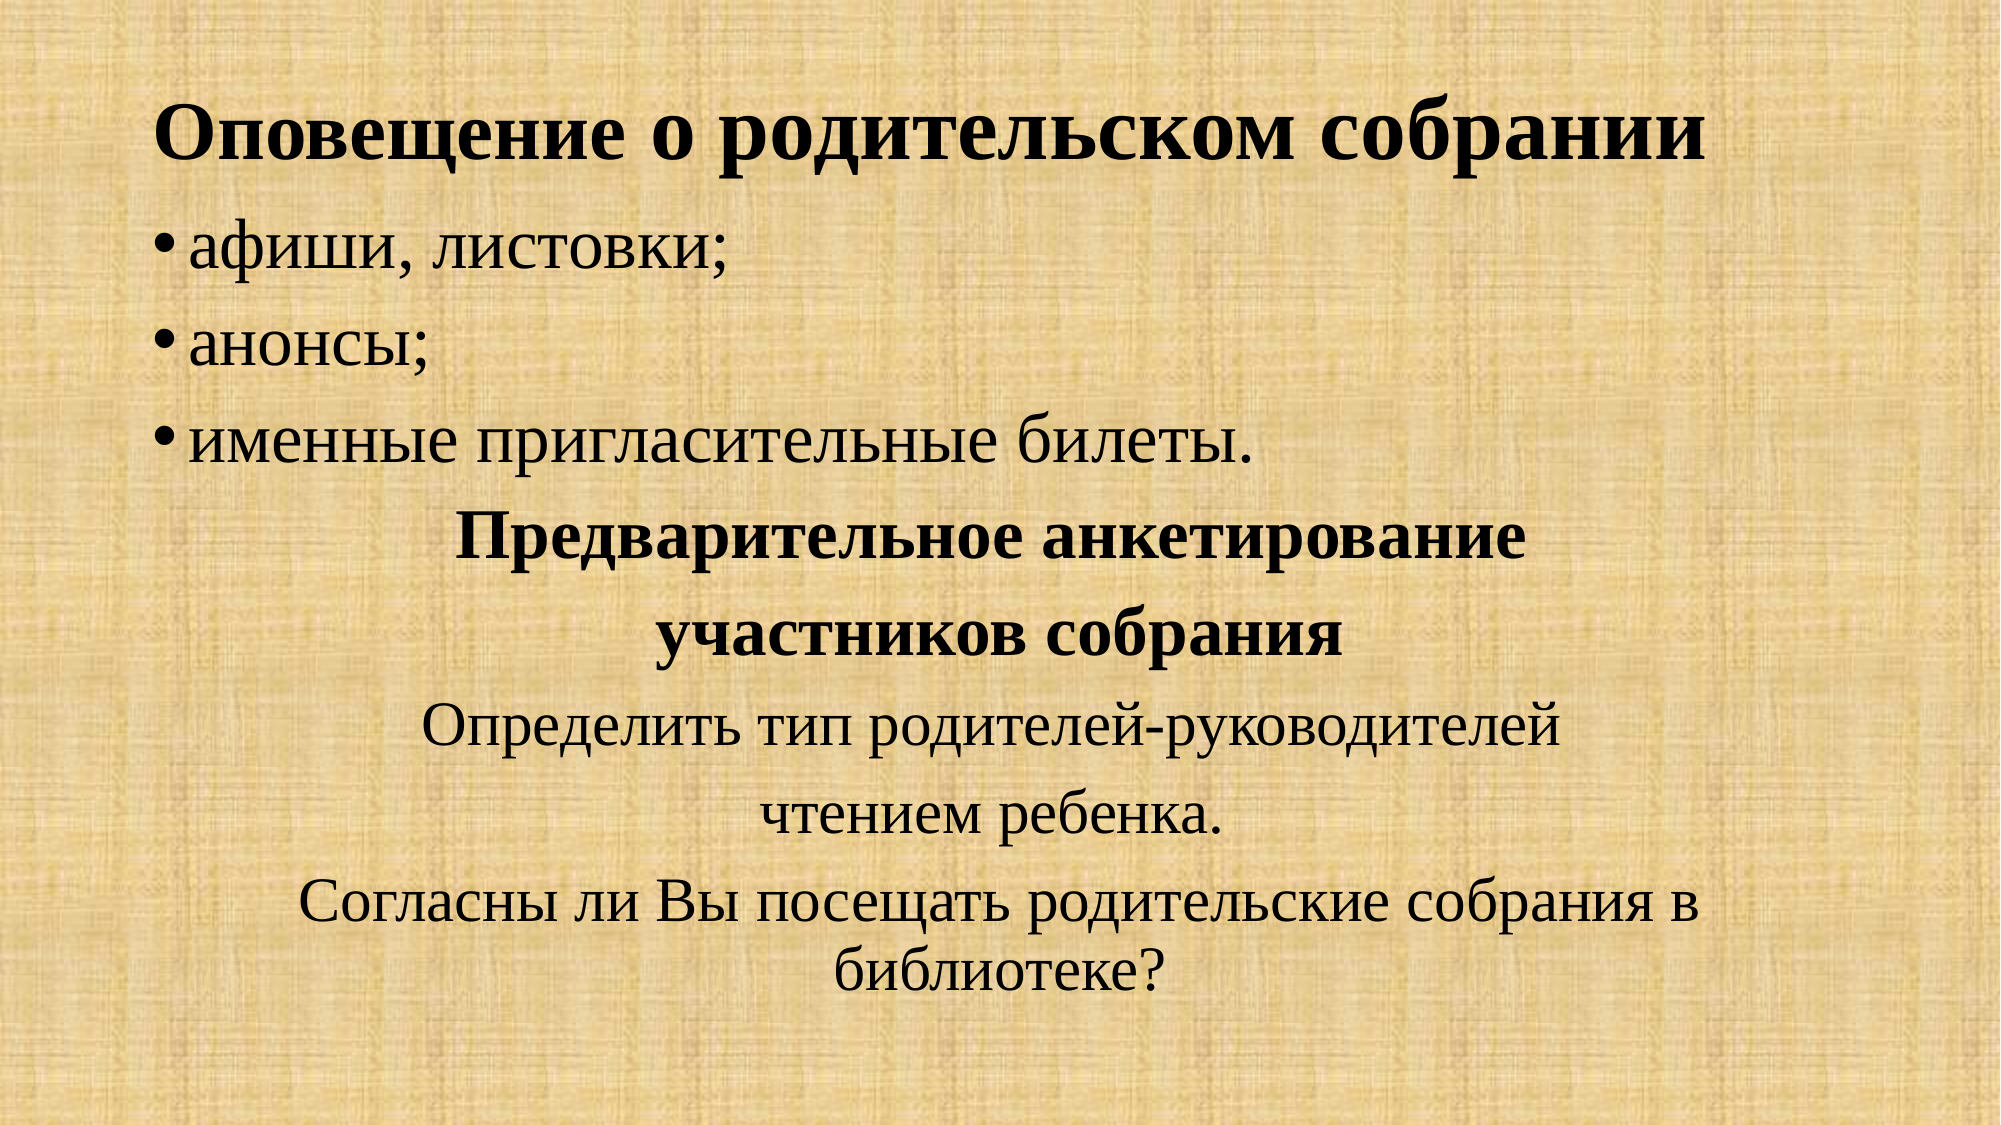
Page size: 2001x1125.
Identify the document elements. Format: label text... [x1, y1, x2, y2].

list афиши, листовки; анонсы; именные пригласительные билеты. Предварительное анкетирование участников собрания Определить тип родителей-руководителей чтением ребенка. Согласны ли Вы посещать родительские собрания в библиотеке? [137, 199, 1863, 1014]
picture [0, 0, 2001, 1125]
title Оповещение о родительском собрании [137, 59, 1863, 199]
